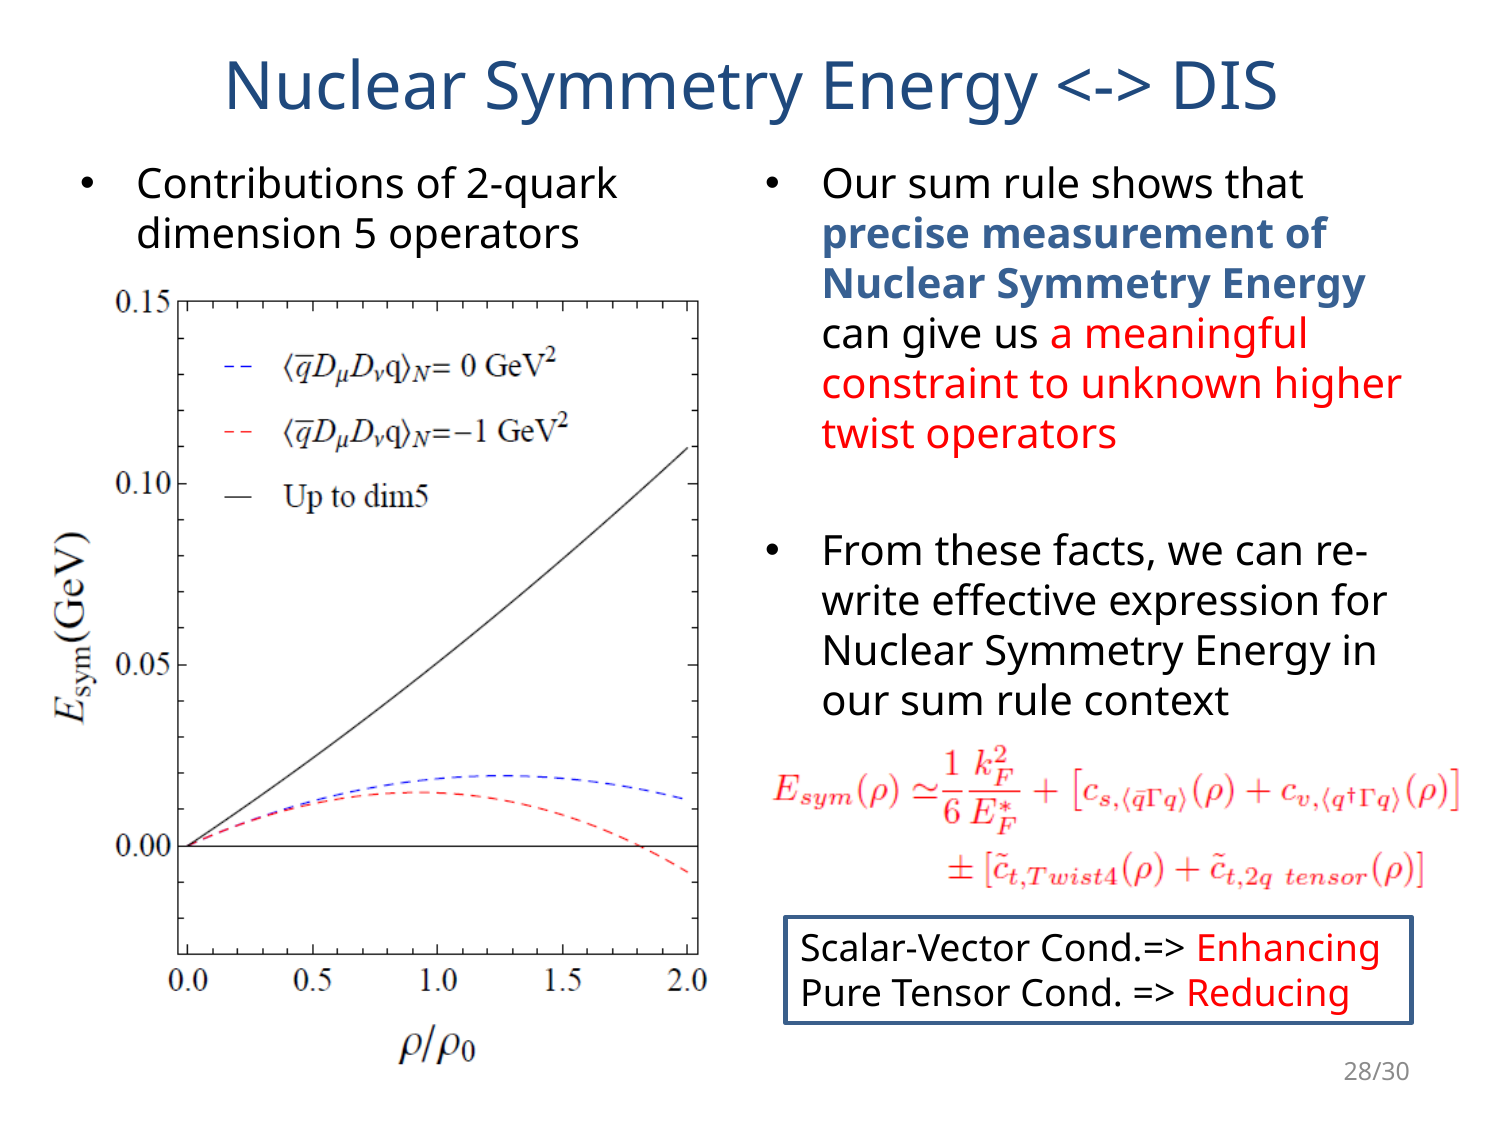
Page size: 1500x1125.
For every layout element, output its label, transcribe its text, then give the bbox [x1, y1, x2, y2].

list Contributions of 2-quark dimension 5 operators [64, 149, 738, 1005]
picture [40, 278, 723, 1083]
list Our sum rule shows that precise measurement of Nuclear Symmetry Energy can give us a meaningful constraint to unknown higher twist operators From these facts, we can re-write effective expression for Nuclear Symmetry Energy in our sum rule context [750, 149, 1447, 1059]
text_box [783, 915, 1414, 1025]
title Nuclear Symmetry Energy <-> DIS [76, 30, 1427, 135]
slide_number 28/30 [1074, 1042, 1425, 1103]
picture [761, 739, 1477, 900]
